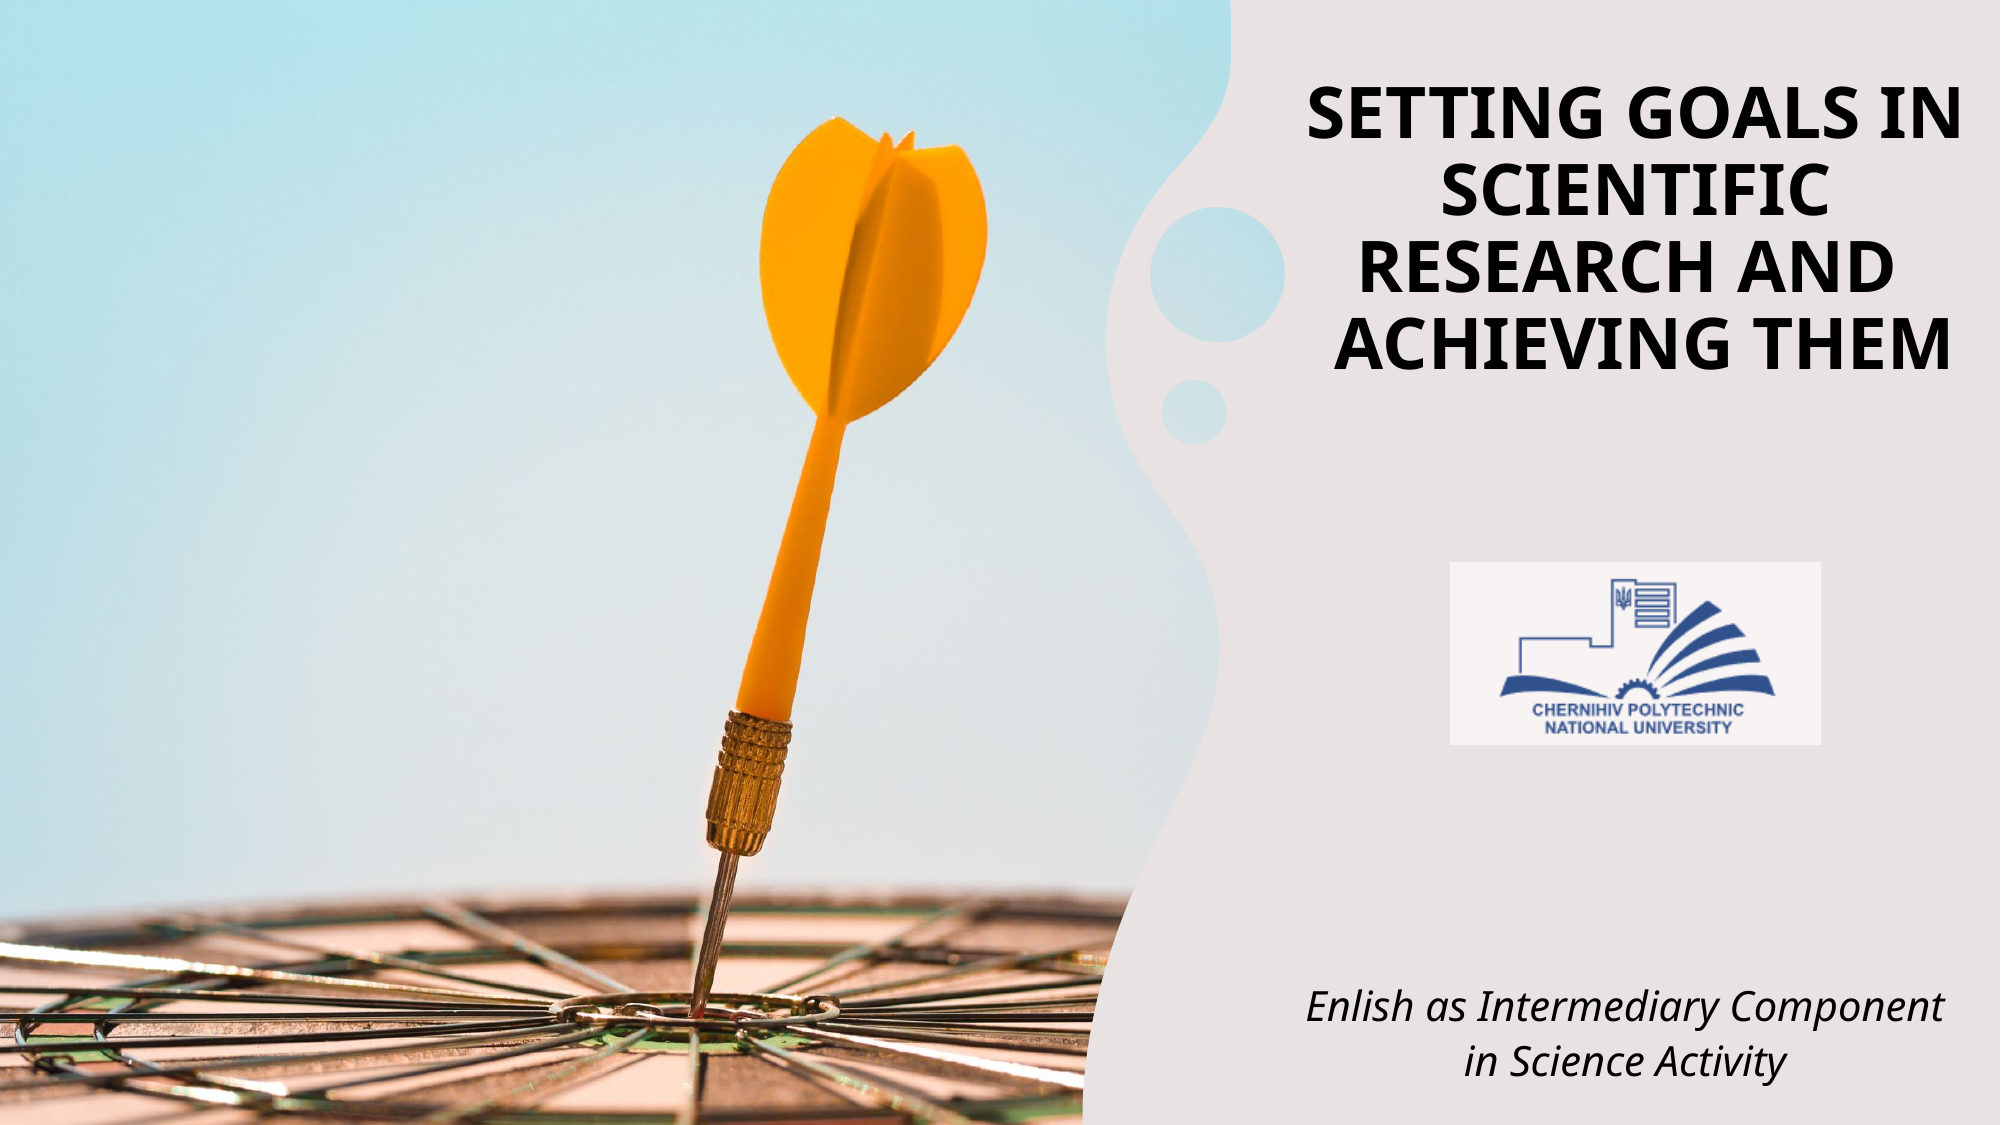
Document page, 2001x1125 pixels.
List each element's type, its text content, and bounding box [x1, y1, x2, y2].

picture [0, 0, 1291, 1125]
picture [1450, 562, 1821, 745]
subtitle Enlish as Intermediary Component in Science Activity [1291, 967, 1982, 1119]
title SETTING GOALS IN SCIENTIFIC RESEARCH AND ACHIEVING THEM [1291, 0, 1982, 393]
text_box [1291, 0, 2000, 1125]
